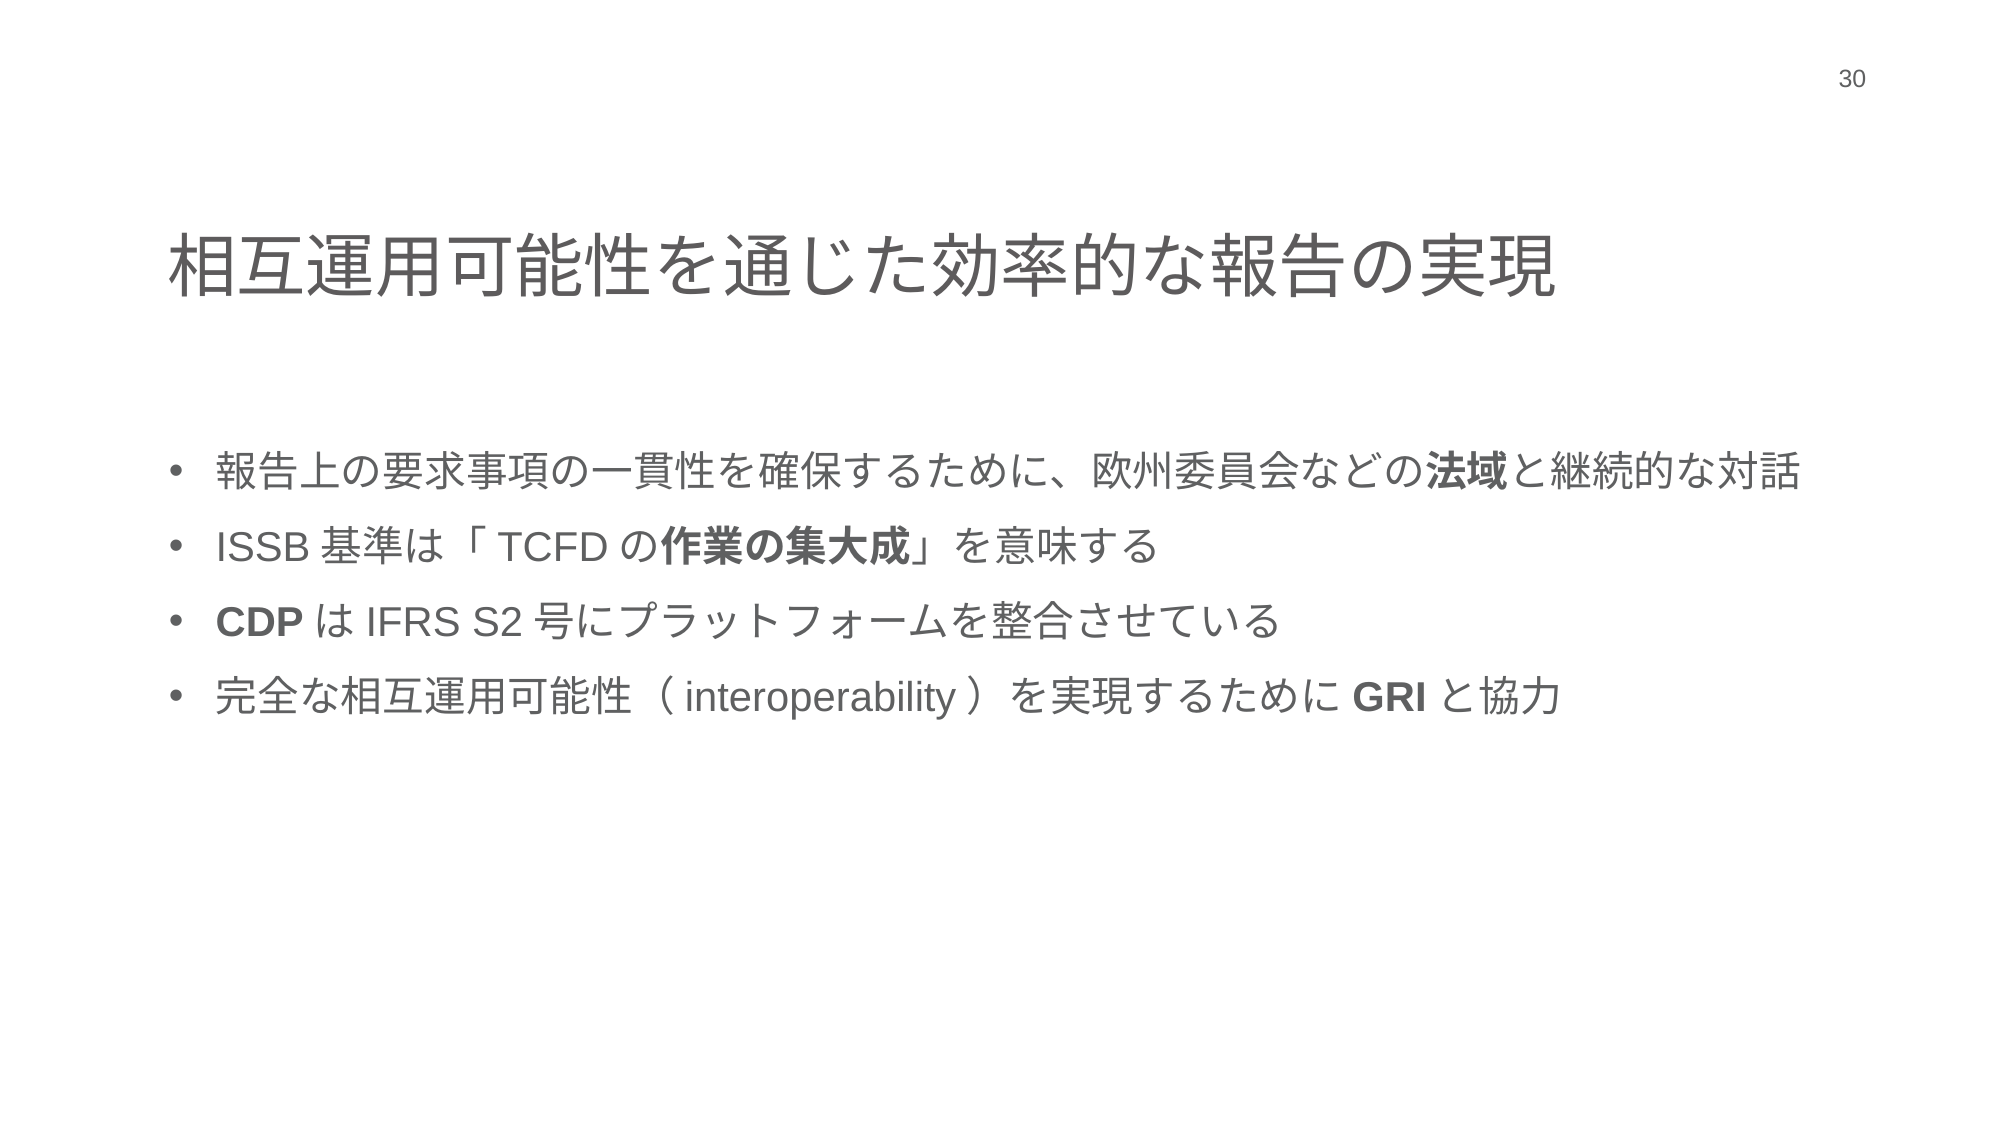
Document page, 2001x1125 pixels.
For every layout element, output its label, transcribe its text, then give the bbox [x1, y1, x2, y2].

list 相互運用可能性を通じた効率的な報告の実現 [167, 221, 1965, 385]
footer 30 [1838, 62, 1940, 105]
text_box 報告上の要求事項の一貫性を確保するために、欧州委員会などの法域と継続的な対話 ISSB基準は「TCFDの作業の集大成」を意味する CDPはIFRS S2号にプラットフォームを整合させている 完全な相互運用可能性（interoperability）を実現するためにGRIと協力 [153, 437, 1839, 728]
